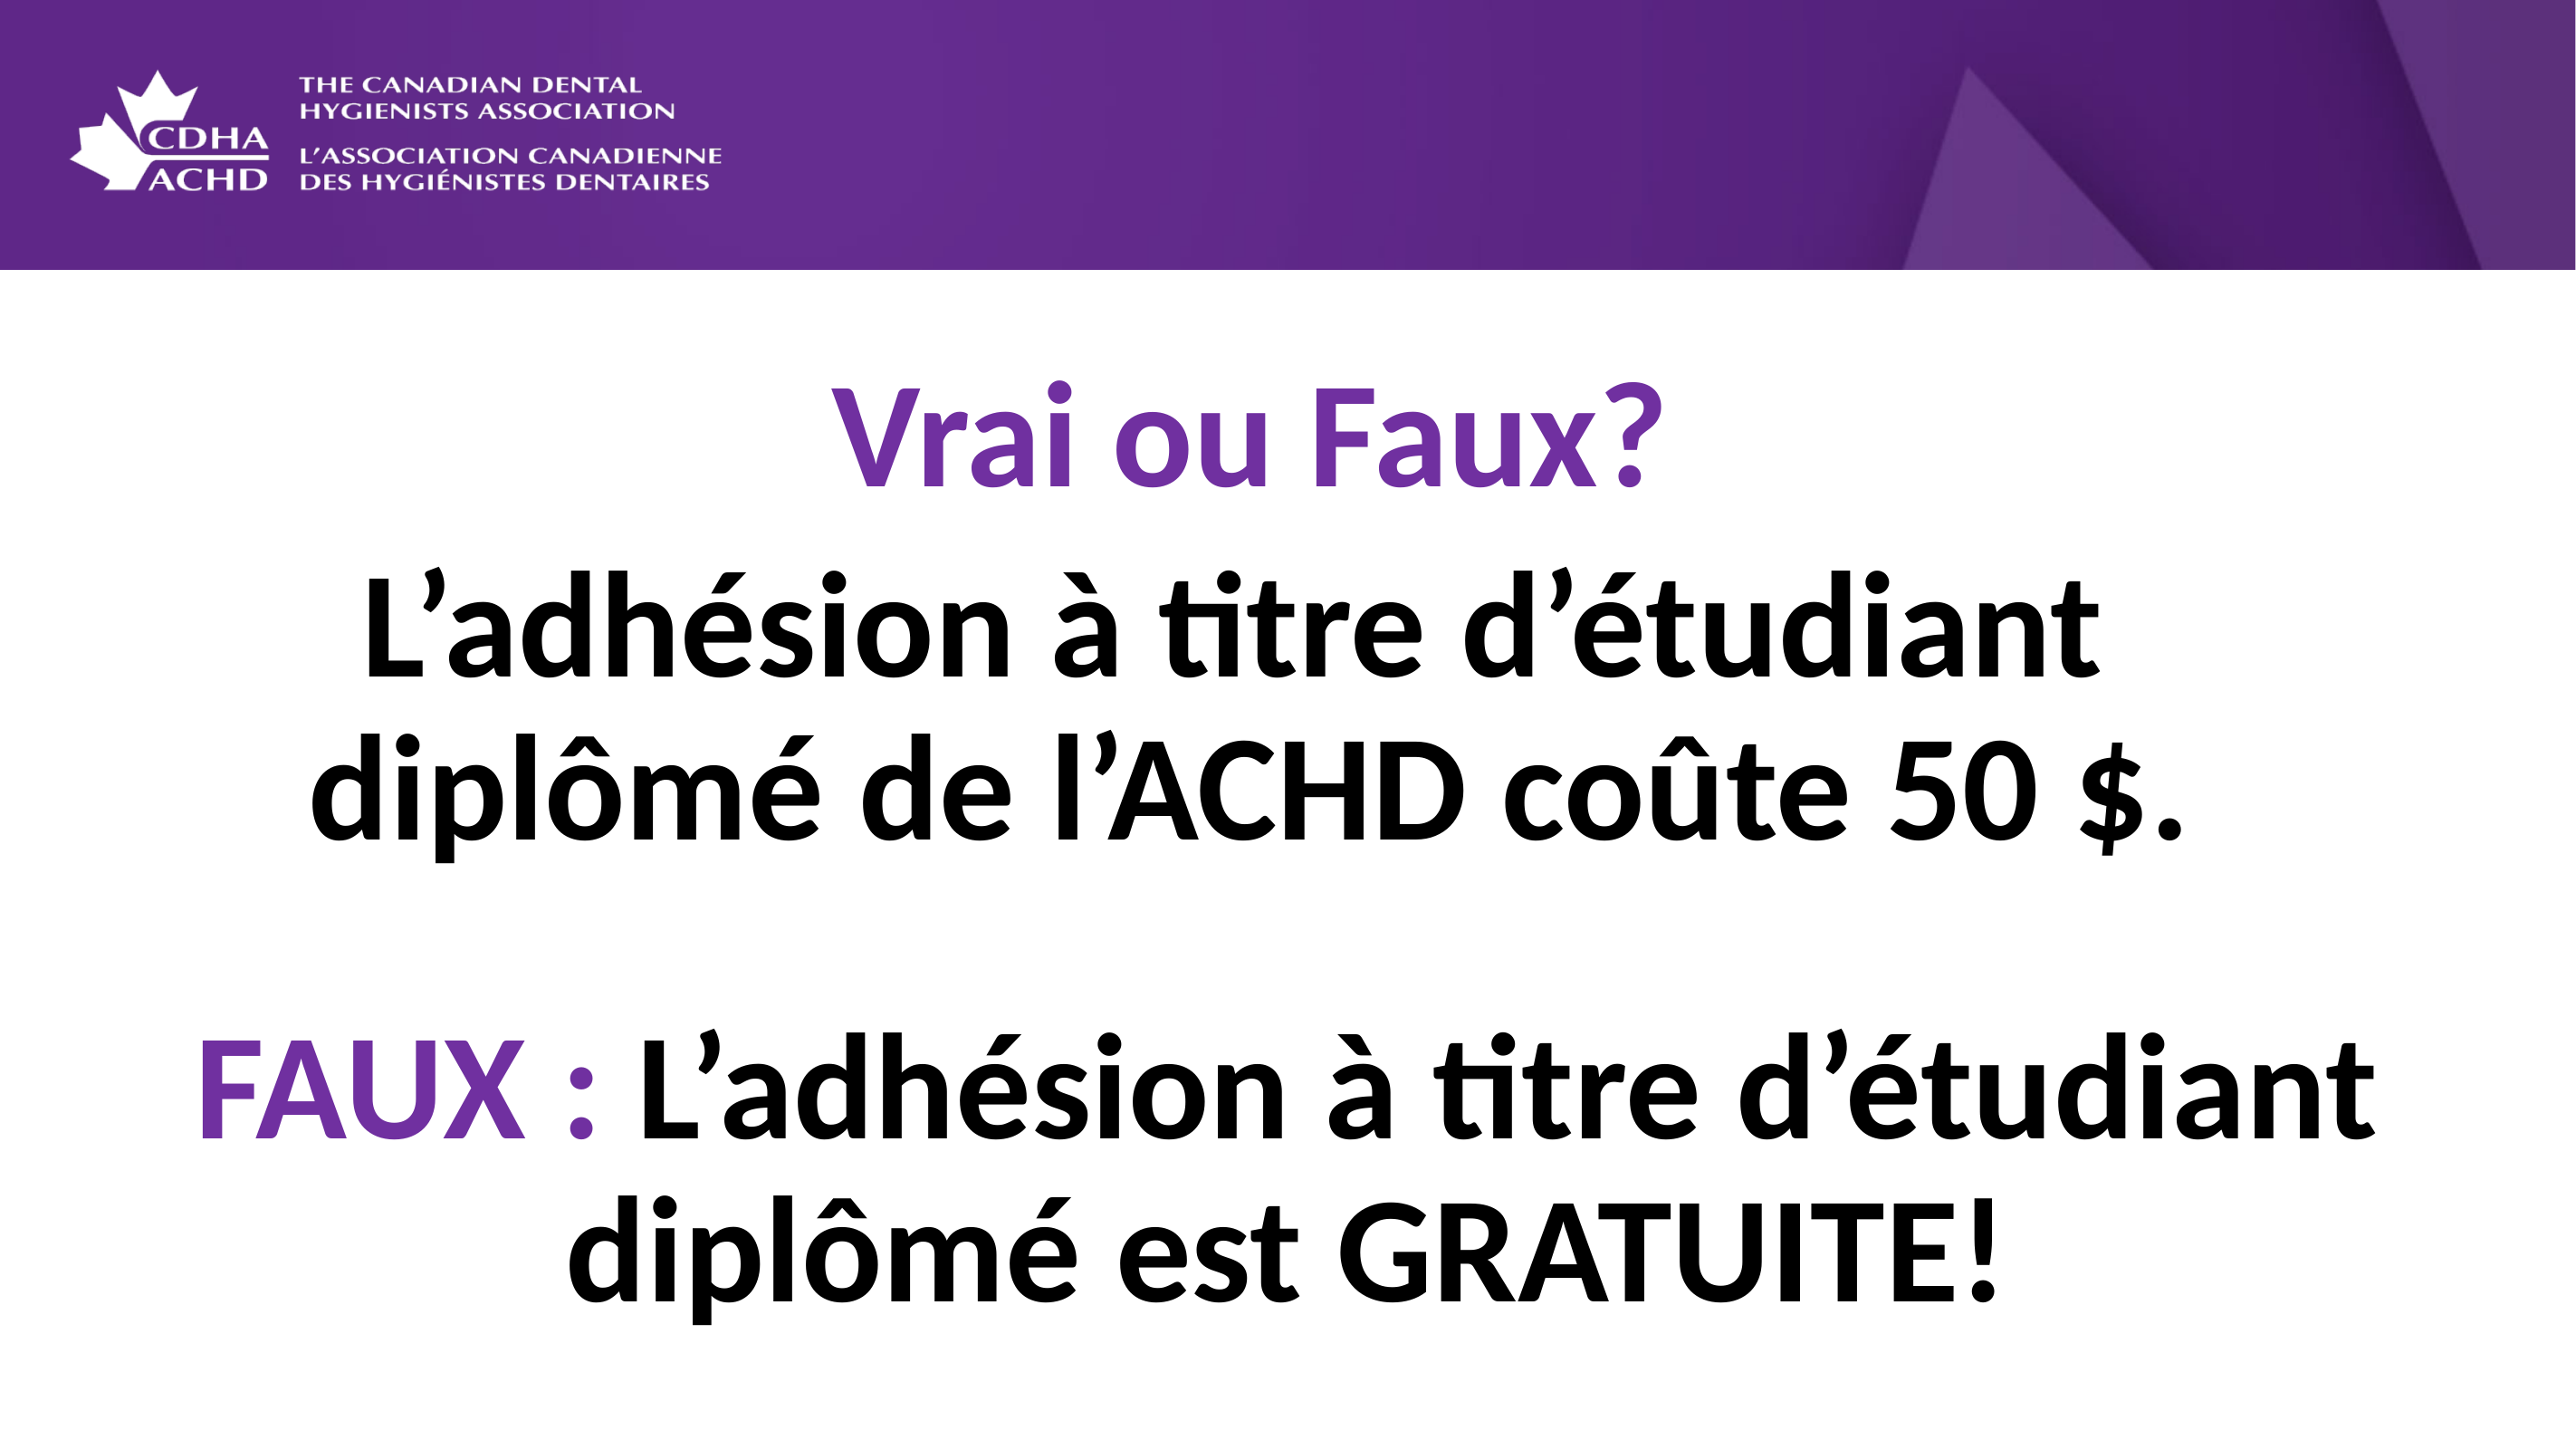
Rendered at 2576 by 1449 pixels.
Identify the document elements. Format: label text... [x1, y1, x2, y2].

picture [0, 0, 2576, 270]
list Vrai ou Faux? L’adhésion à titre d’étudiant diplômé de l’ACHD coûte 50 $. [79, 350, 2422, 950]
list FAUX : L’adhésion à titre d’étudiant diplômé est GRATUITE! [116, 895, 2459, 1203]
